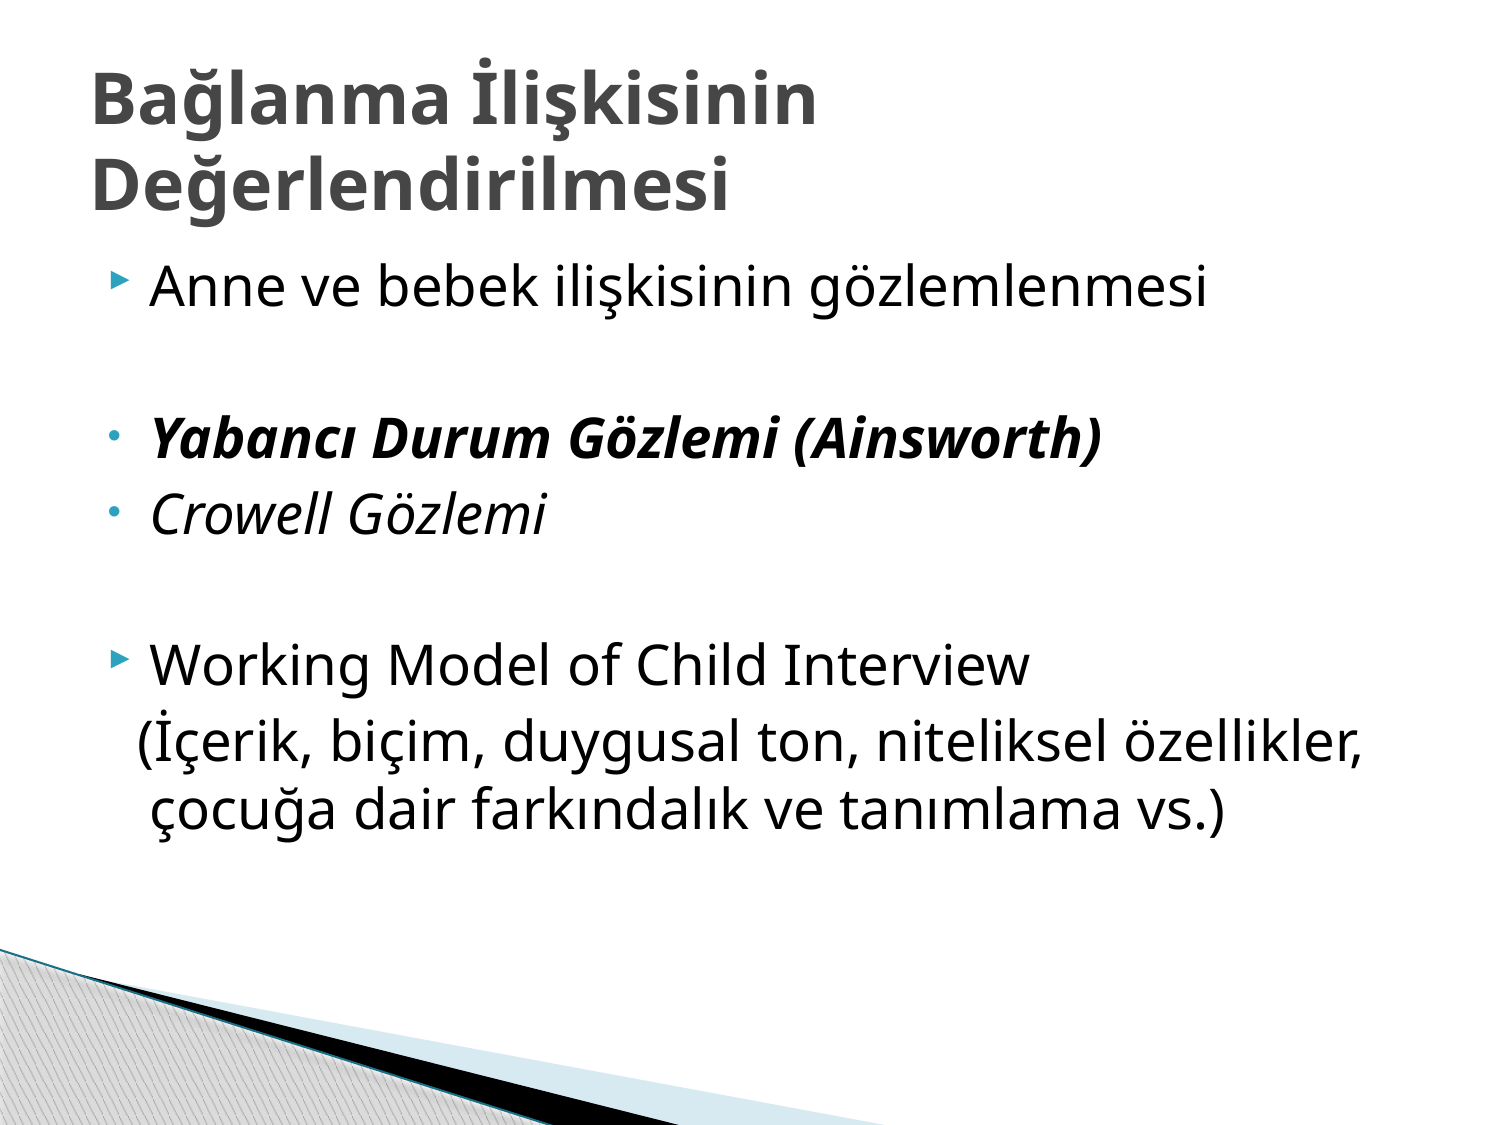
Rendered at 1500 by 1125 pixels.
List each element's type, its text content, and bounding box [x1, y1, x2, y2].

list Anne ve bebek ilişkisinin gözlemlenmesi Yabancı Durum Gözlemi (Ainsworth) Crowell Gözlemi Working Model of Child Interview (İçerik, biçim, duygusal ton, niteliksel özellikler, çocuğa dair farkındalık ve tanımlama vs.) [75, 243, 1425, 986]
title Bağlanma İlişkisinin Değerlendirilmesi [75, 45, 1425, 233]
